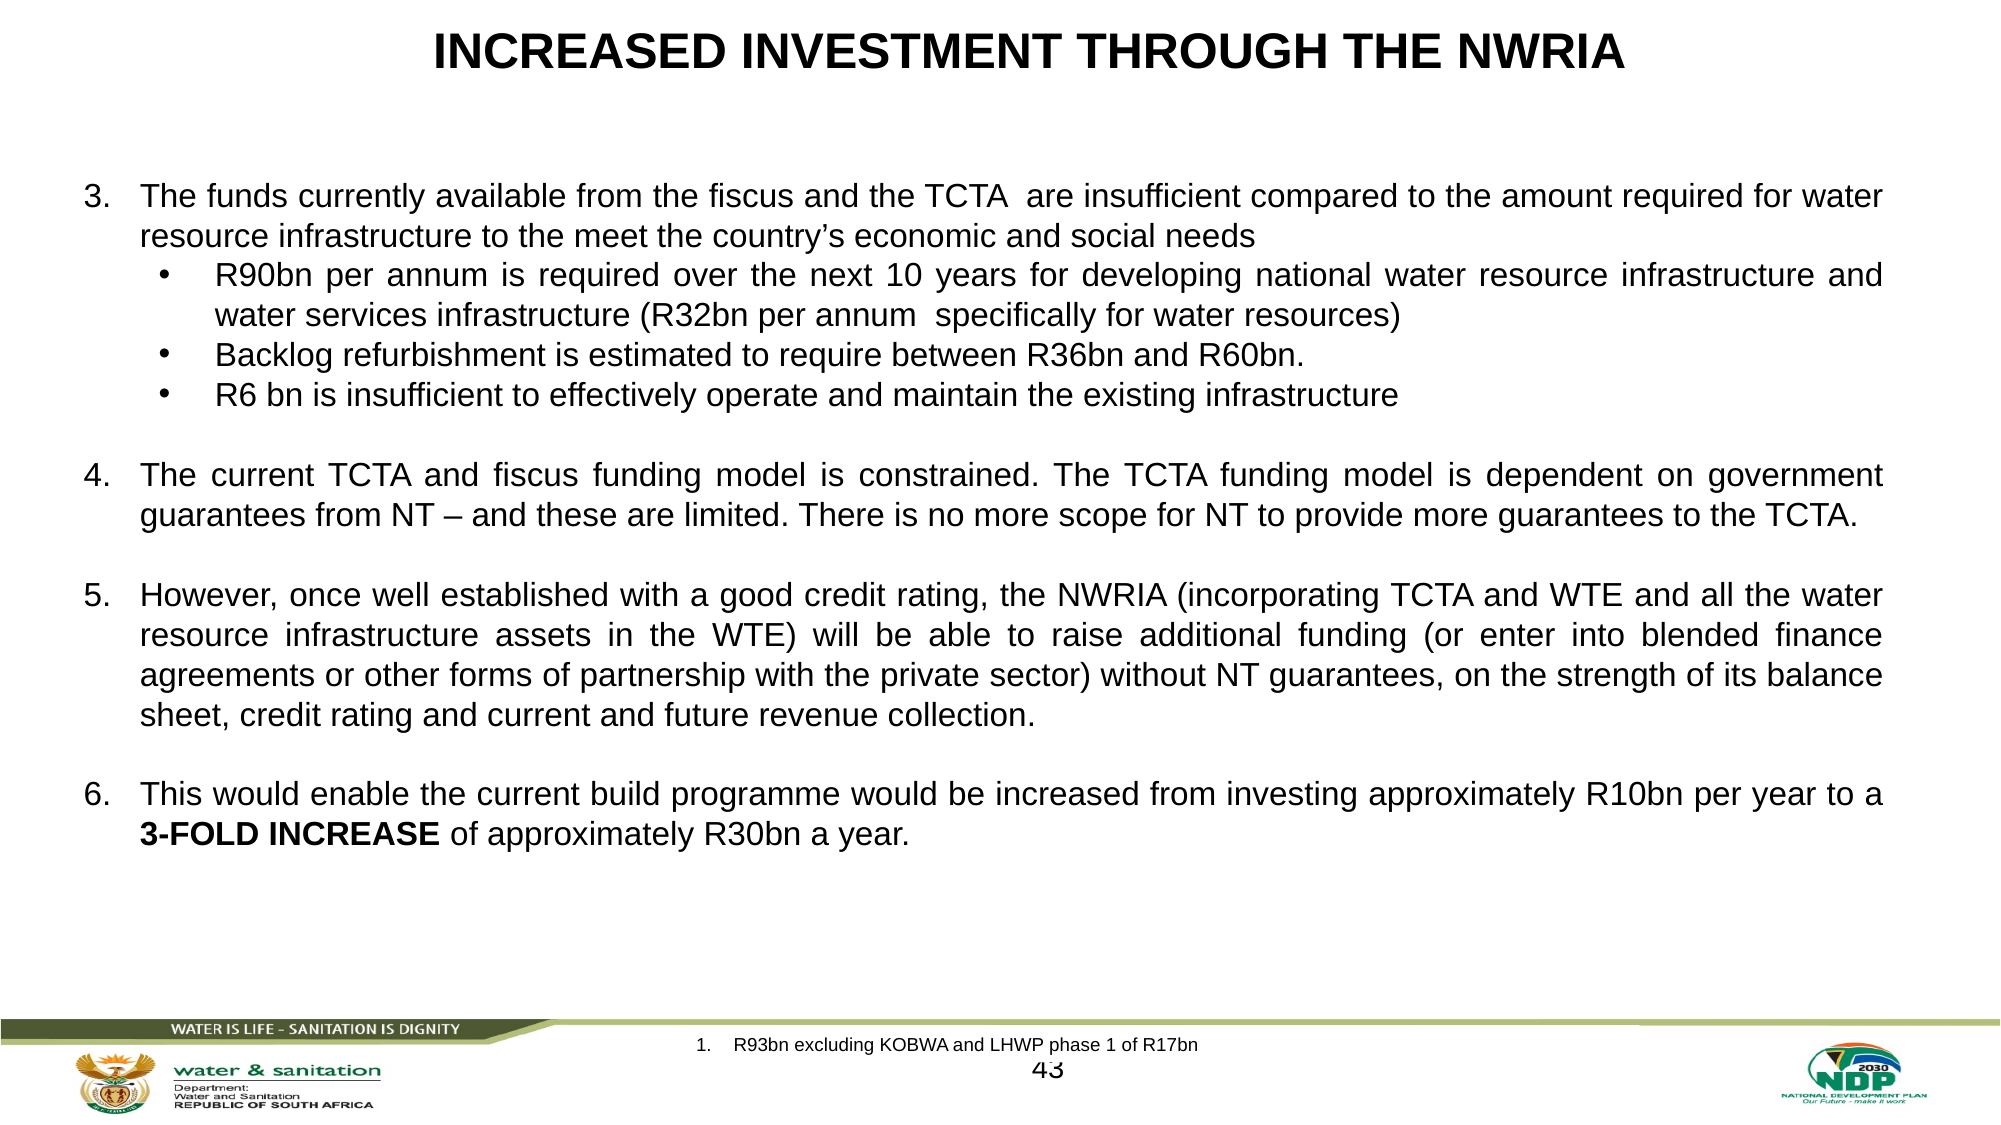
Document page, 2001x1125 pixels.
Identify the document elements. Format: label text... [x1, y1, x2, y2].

text_box The funds currently available from the fiscus and the TCTA are insufficient compared to the amount required for water resource infrastructure to the meet the country’s economic and social needs R90bn per annum is required over the next 10 years for developing national water resource infrastructure and water services infrastructure (R32bn per annum specifically for water resources) Backlog refurbishment is estimated to require between R36bn and R60bn. R6 bn is insufficient to effectively operate and maintain the existing infrastructure The current TCTA and fiscus funding model is constrained. The TCTA funding model is dependent on government guarantees from NT – and these are limited. There is no more scope for NT to provide more guarantees to the TCTA. However, once well established with a good credit rating, the NWRIA (incorporating TCTA and WTE and all the water resource infrastructure assets in the WTE) will be able to raise additional funding (or enter into blended finance agreements or other forms of partnership with the private sector) without NT guarantees, on the strength of its balance sheet, credit rating and current and future revenue collection. This would enable the current build programme would be increased from investing approximately R10bn per year to a 3-FOLD INCREASE of approximately R30bn a year. [68, 96, 1901, 900]
picture [0, 1012, 2001, 1125]
text_box [324, 0, 1675, 96]
text_box Increased investment through the NWRIA [418, 11, 1654, 87]
slide_number 43 [814, 1063, 1282, 1102]
text_box R93bn excluding KOBWA and LHWP phase 1 of R17bn [681, 1025, 1640, 1063]
